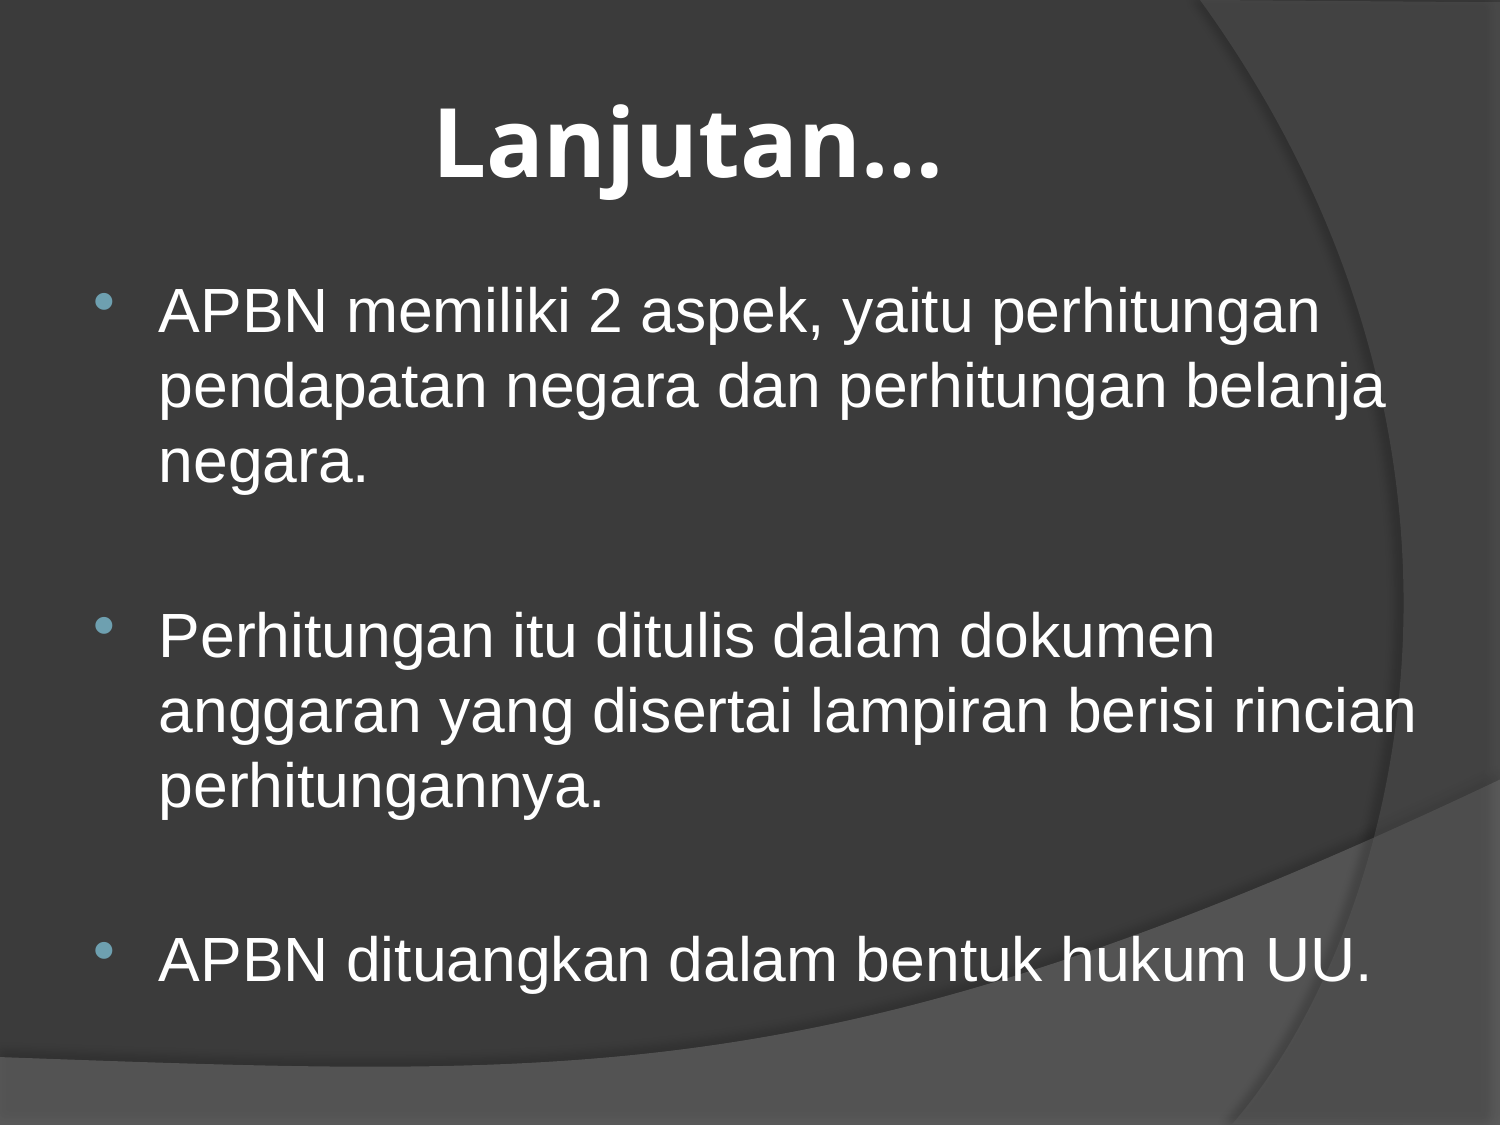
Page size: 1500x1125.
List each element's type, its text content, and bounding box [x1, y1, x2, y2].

title Lanjutan… [75, 45, 1300, 233]
list APBN memiliki 2 aspek, yaitu perhitungan pendapatan negara dan perhitungan belanja negara. Perhitungan itu ditulis dalam dokumen anggaran yang disertai lampiran berisi rincian perhitungannya. APBN dituangkan dalam bentuk hukum UU. [75, 262, 1438, 1063]
